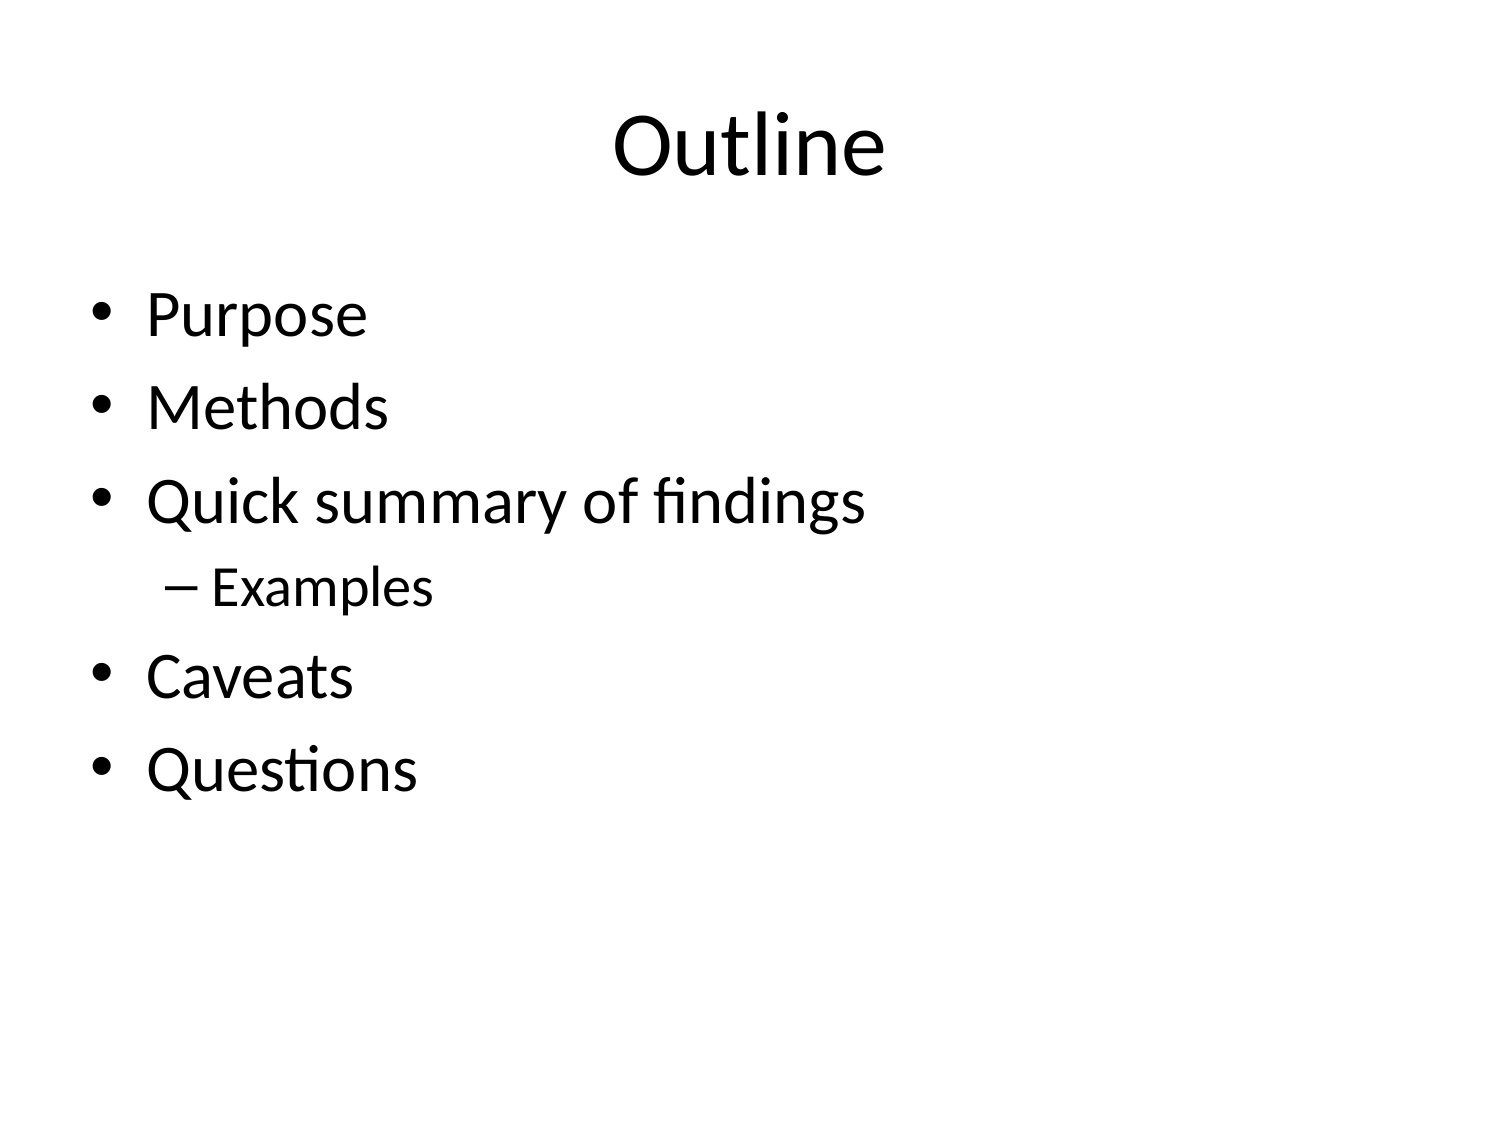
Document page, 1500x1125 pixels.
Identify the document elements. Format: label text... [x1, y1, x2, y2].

list Purpose Methods Quick summary of findings Examples Caveats Questions [75, 262, 1425, 1005]
title Outline [75, 45, 1425, 233]
